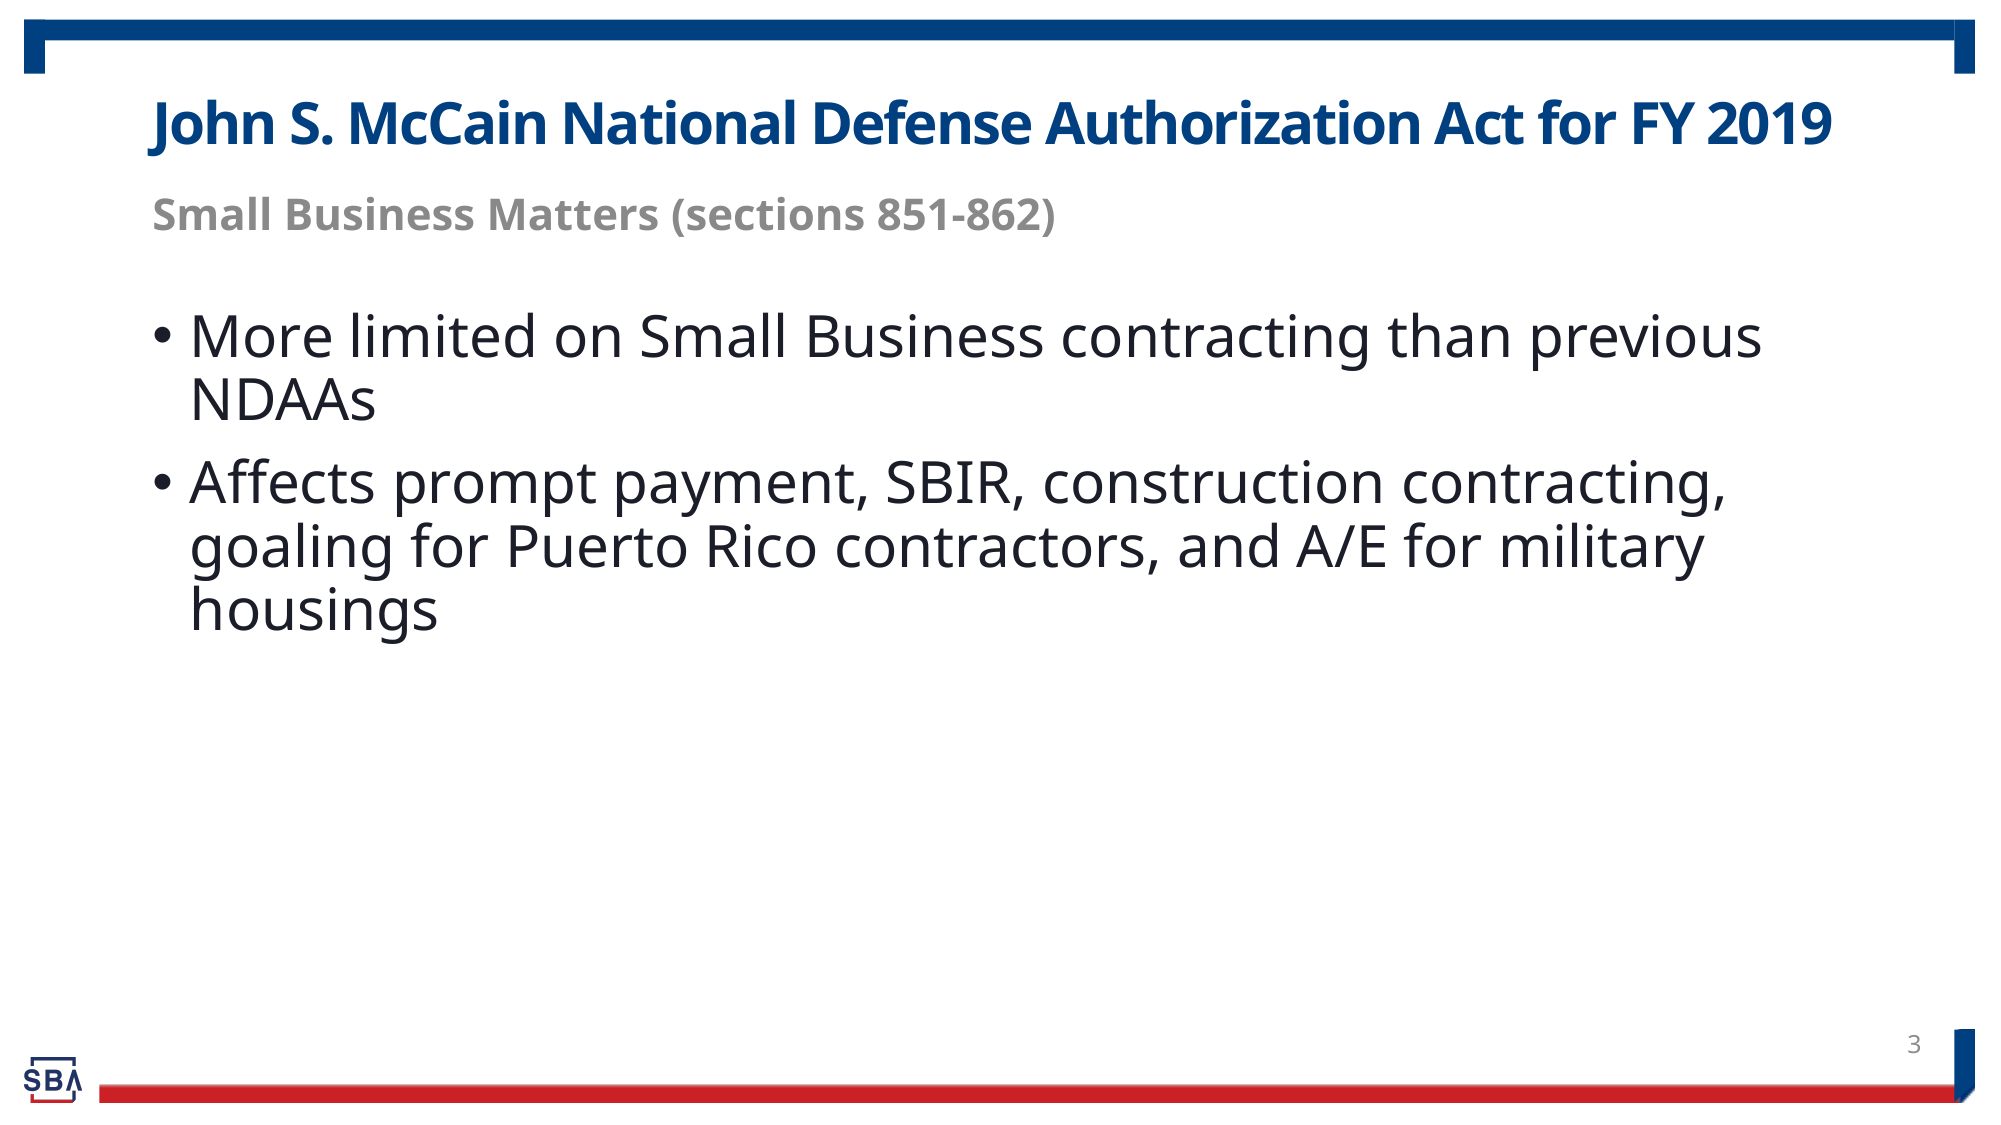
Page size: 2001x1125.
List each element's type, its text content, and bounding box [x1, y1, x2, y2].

subtitle Small Business Matters (sections 851-862) [137, 185, 1863, 300]
picture [24, 1057, 83, 1103]
list More limited on Small Business contracting than previous NDAAs Affects prompt payment, SBIR, construction contracting, goaling for Puerto Rico contractors, and A/E for military housings [137, 300, 1863, 990]
slide_number 3 [1486, 1016, 1937, 1076]
title John S. McCain National Defense Authorization Act for FY 2019 [137, 87, 1863, 185]
